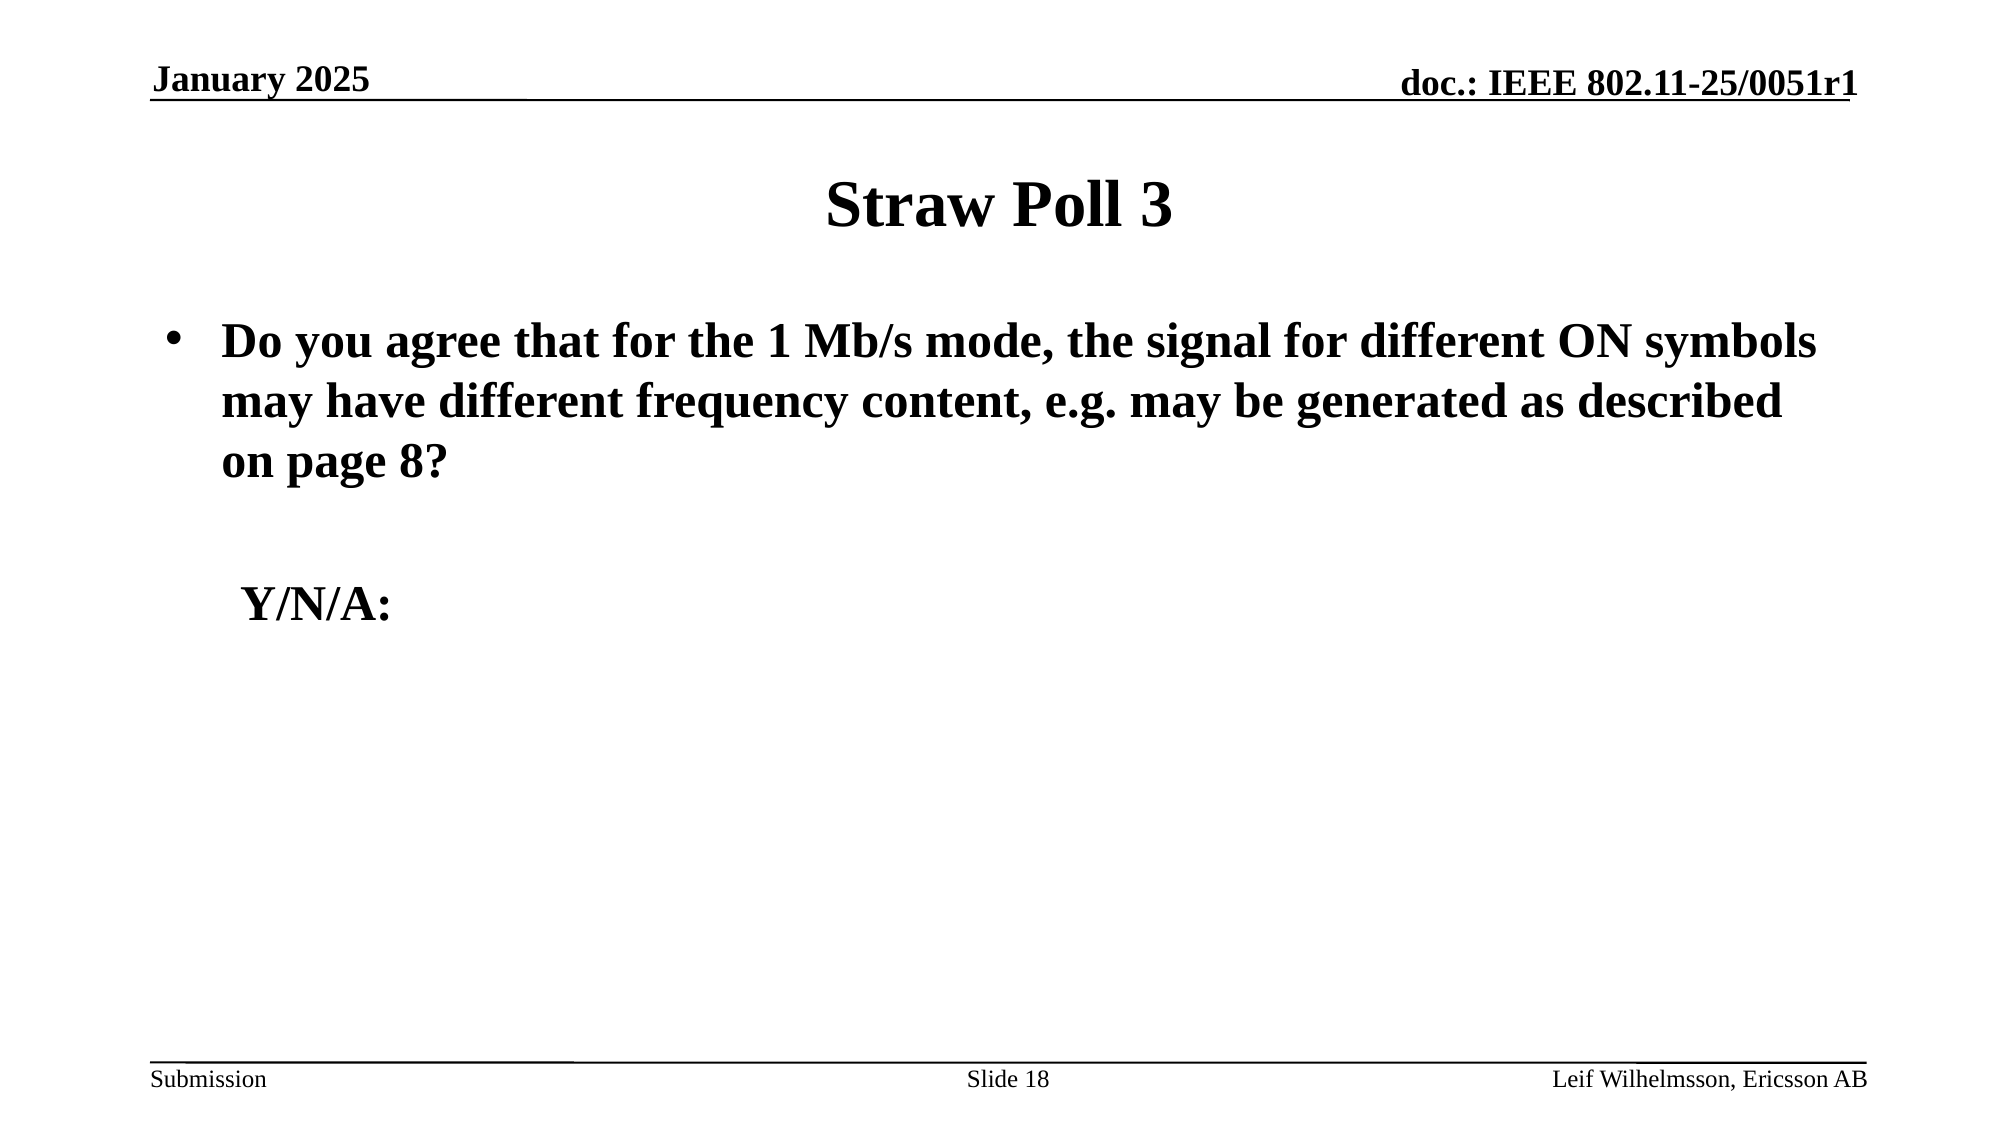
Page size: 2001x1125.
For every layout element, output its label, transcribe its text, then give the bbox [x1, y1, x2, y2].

slide_number Slide 18 [950, 1061, 1067, 1123]
footer Leif Wilhelmsson, Ericsson AB [1171, 1061, 1869, 1093]
title Straw Poll 3 [149, 112, 1850, 288]
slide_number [152, 54, 563, 100]
list Do you agree that for the 1 Mb/s mode, the signal for different ON symbols may have different frequency content, e.g. may be generated as described on page 8? Y/N/A: [149, 299, 1850, 1000]
